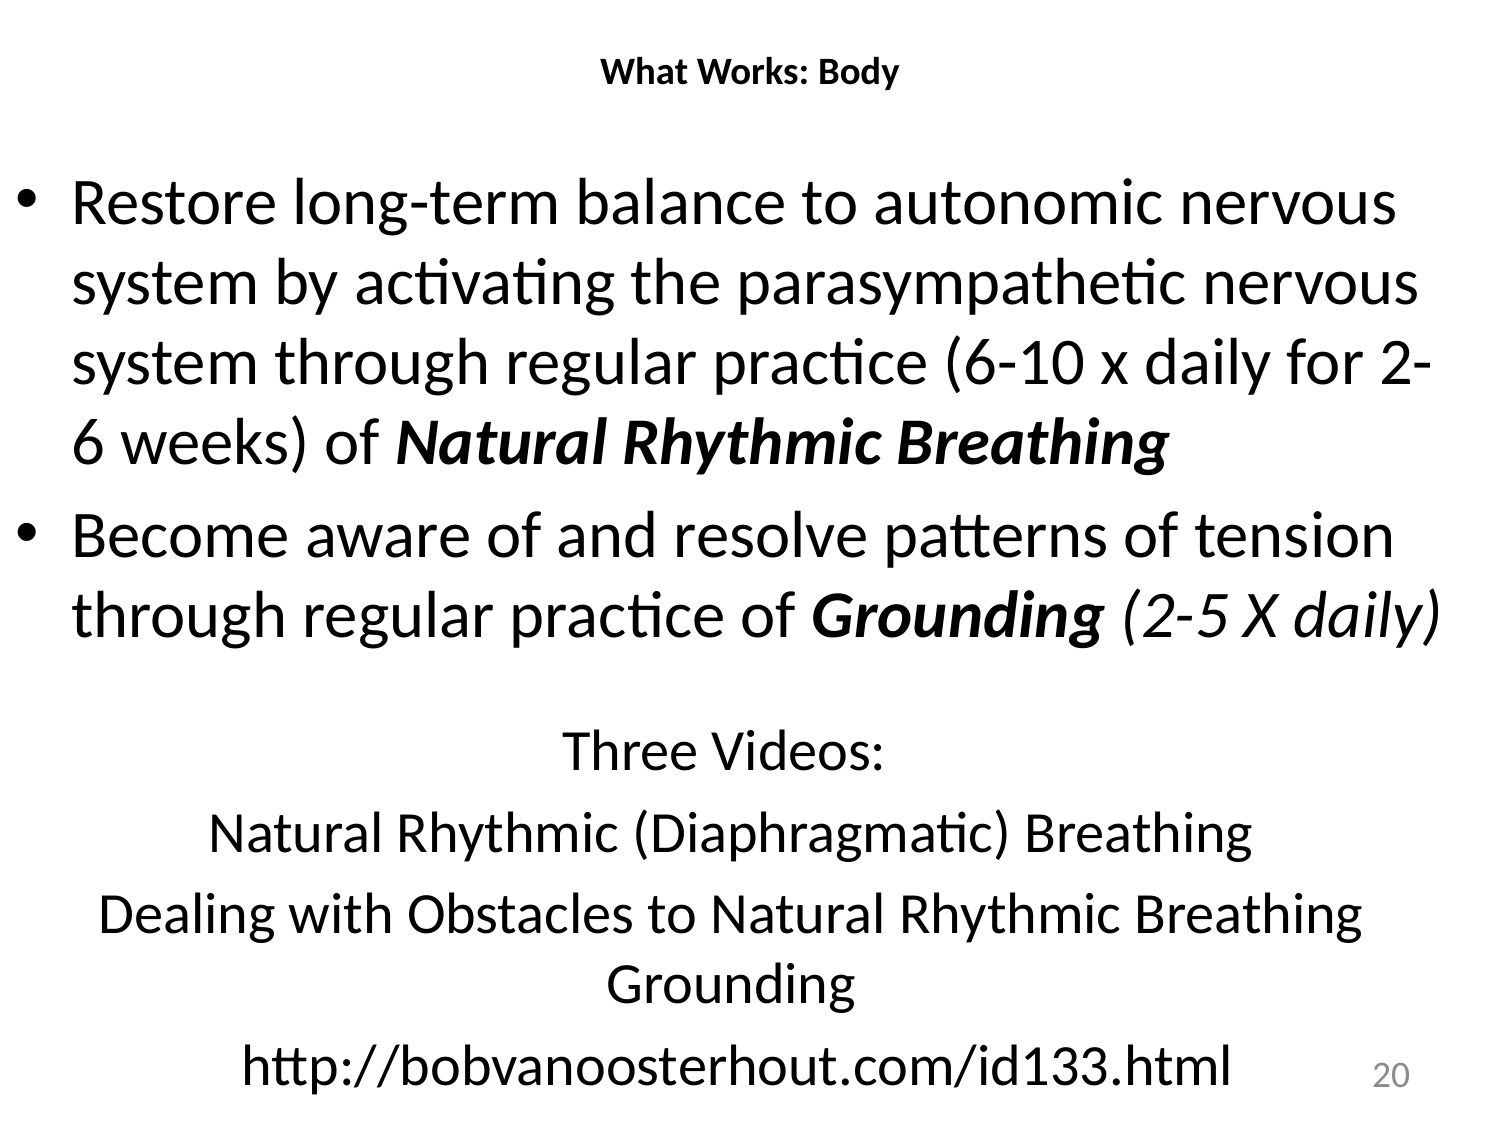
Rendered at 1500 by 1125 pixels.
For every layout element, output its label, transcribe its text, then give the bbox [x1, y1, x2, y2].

list Restore long-term balance to autonomic nervous system by activating the parasympathetic nervous system through regular practice (6-10 x daily for 2-6 weeks) of Natural Rhythmic Breathing Become aware of and resolve patterns of tension through regular practice of Grounding (2-5 X daily) Three Videos: Natural Rhythmic (Diaphragmatic) Breathing Dealing with Obstacles to Natural Rhythmic Breathing Grounding http://bobvanoosterhout.com/id133.html [0, 149, 1463, 1125]
title What Works: Body [37, 0, 1463, 138]
slide_number 20 [1074, 1042, 1425, 1103]
